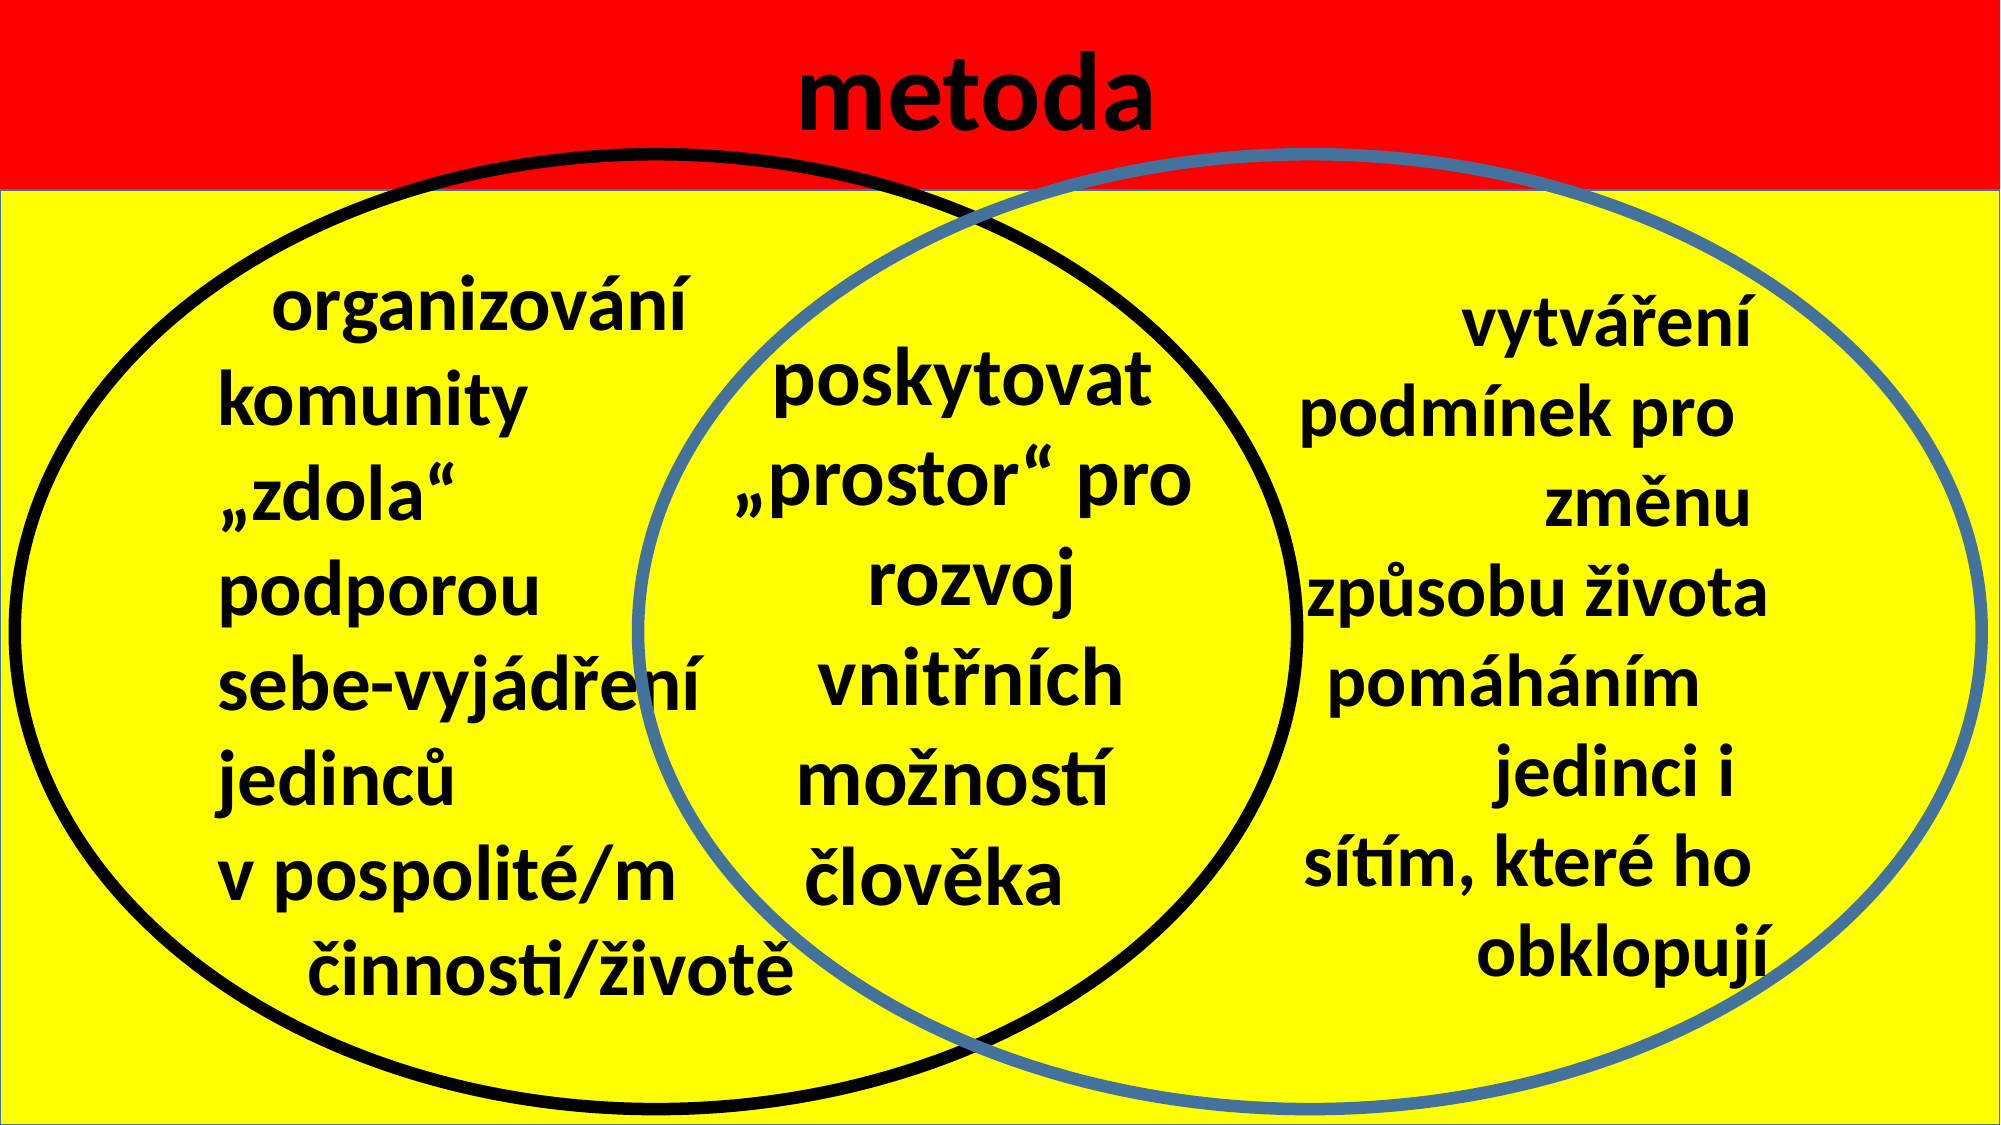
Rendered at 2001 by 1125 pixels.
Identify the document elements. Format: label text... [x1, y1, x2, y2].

text_box vytváření podmínek pro změnu způsobu života pomáháním jedinci i sítím, které ho obklopují [996, 153, 1983, 1111]
text_box poskytovat „prostor“ pro rozvoj vnitřních možností člověka [641, 189, 1302, 1055]
text_box [0, 189, 2000, 1125]
title metoda [0, 0, 2000, 189]
text_box organizování komunity „zdola“ podporou sebe-vyjádření jedinců v pospolité/m činnosti/životě [13, 153, 956, 1111]
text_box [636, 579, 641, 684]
